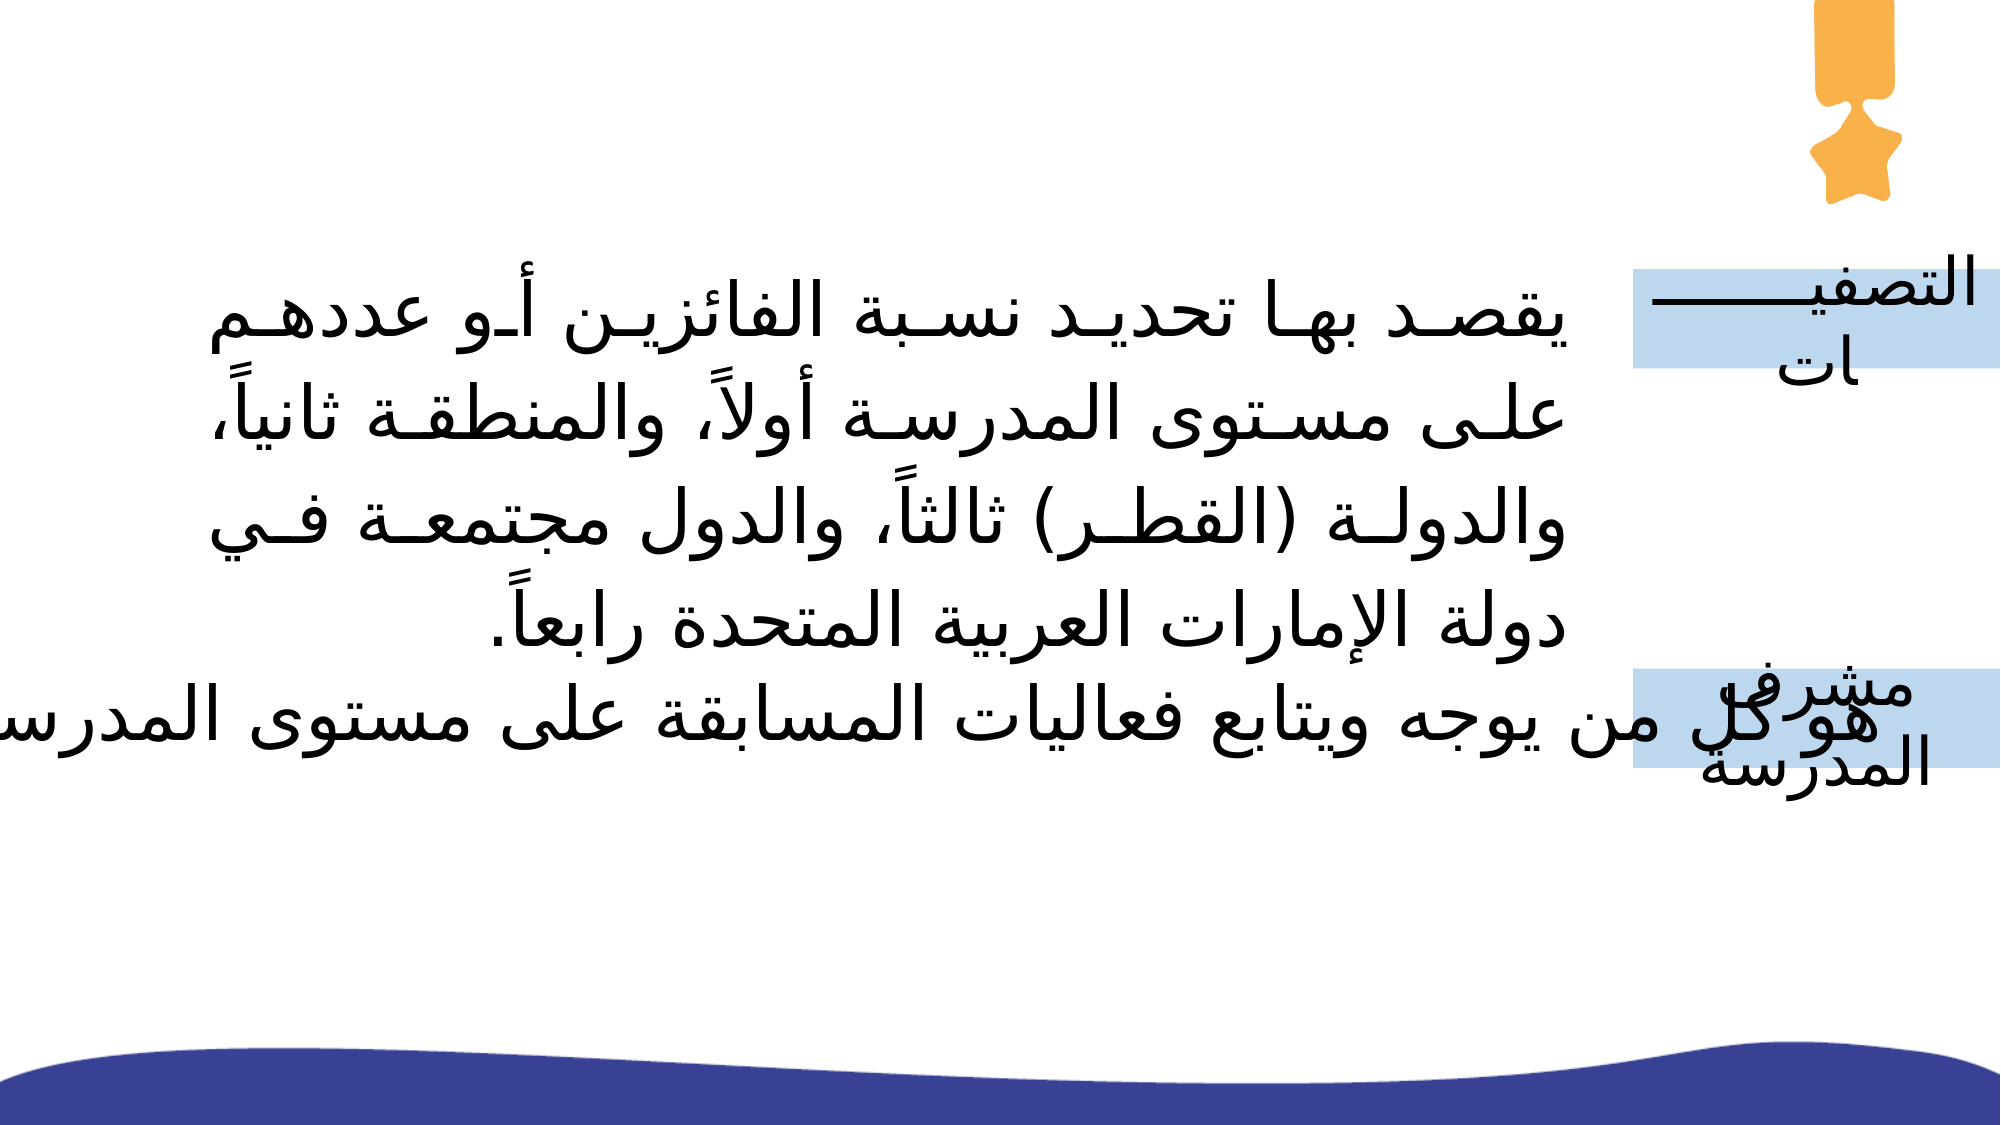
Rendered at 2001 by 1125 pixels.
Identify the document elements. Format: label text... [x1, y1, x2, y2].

picture [0, 1028, 2000, 1125]
text_box يقصد بها تحديد نسبة الفائزين أو عددهم على مستوى المدرسة أولاً، والمنطقة ثانياً، والدولة (القطر) ثالثاً، والدول مجتمعة في دولة الإمارات العربية المتحدة رابعاً. [135, 240, 1585, 644]
picture [1801, 0, 1906, 205]
text_box هو كل من يوجه ويتابع فعاليات المسابقة على مستوى المدرسة. [0, 644, 1898, 763]
text_box التصفيــــــــات [1632, 268, 2000, 369]
text_box مشرف المدرسة [1632, 668, 2000, 769]
